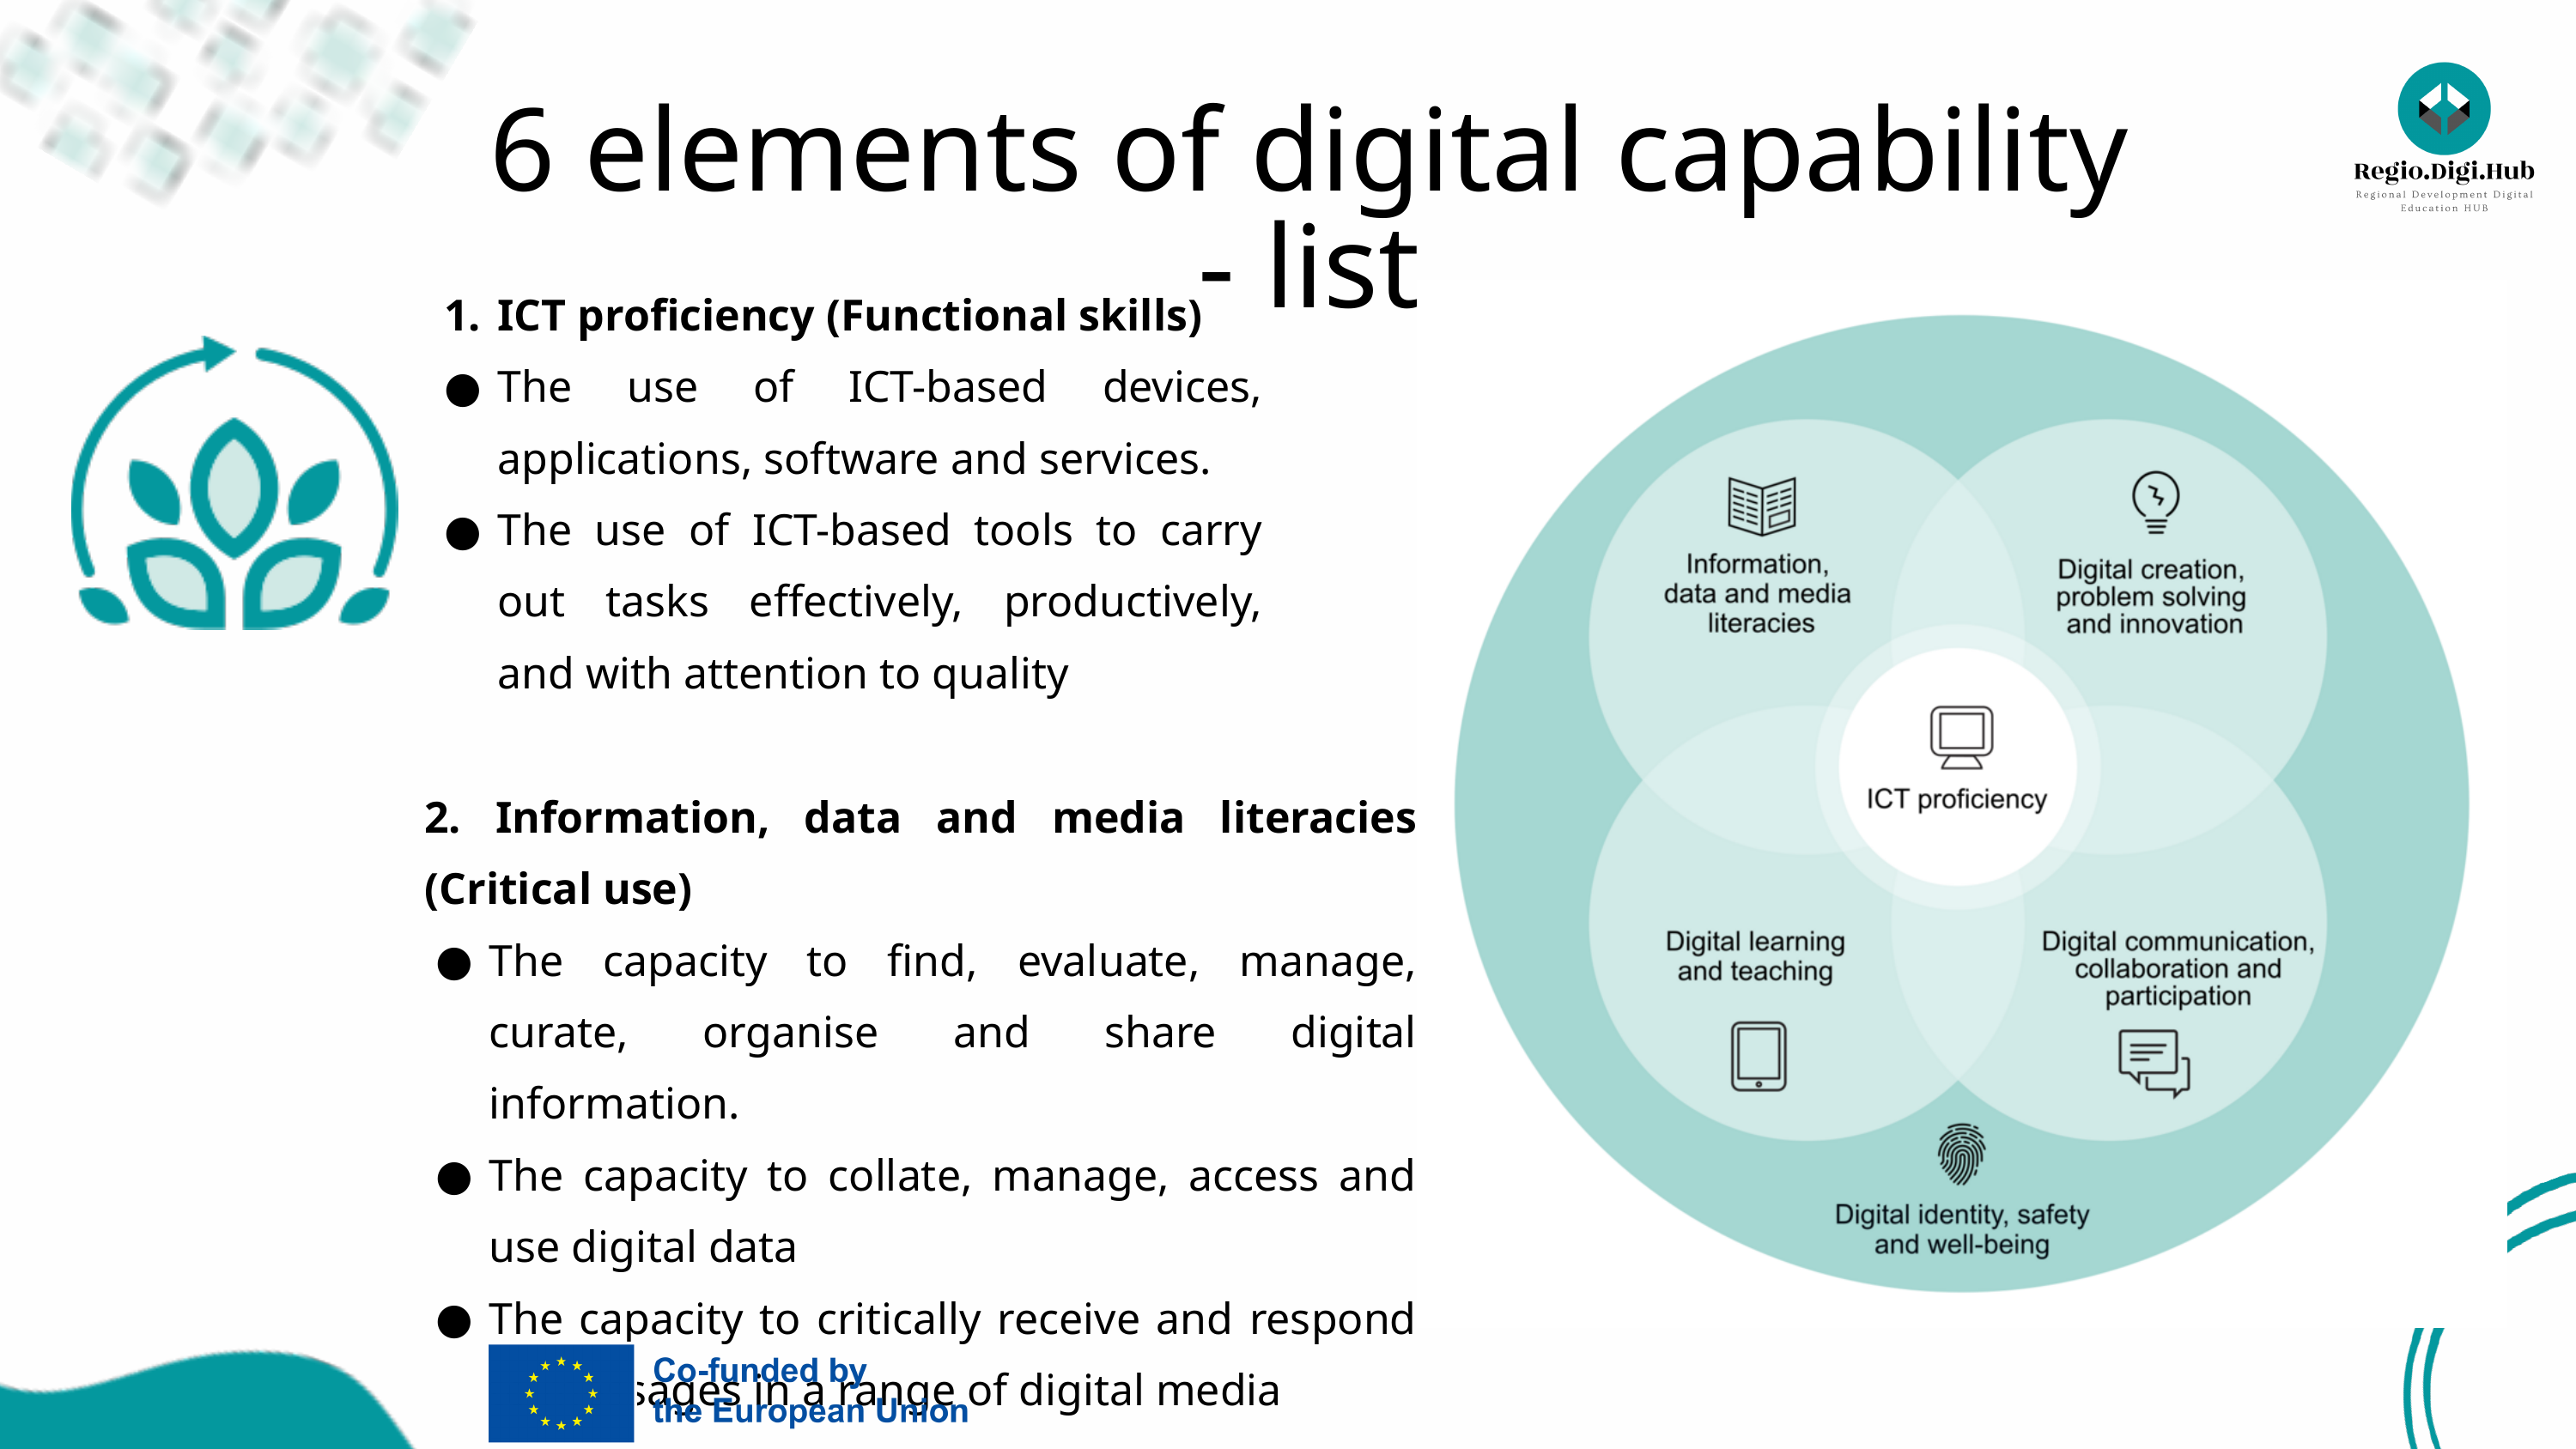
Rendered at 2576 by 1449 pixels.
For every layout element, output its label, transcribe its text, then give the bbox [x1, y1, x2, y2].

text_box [424, 267, 1418, 1259]
picture [2312, 0, 2576, 264]
picture [71, 336, 398, 630]
picture [1417, 280, 2576, 1449]
picture [0, 0, 481, 296]
text_box 6 elements of digital capability - list [458, 97, 2161, 278]
picture [0, 1178, 1005, 1449]
